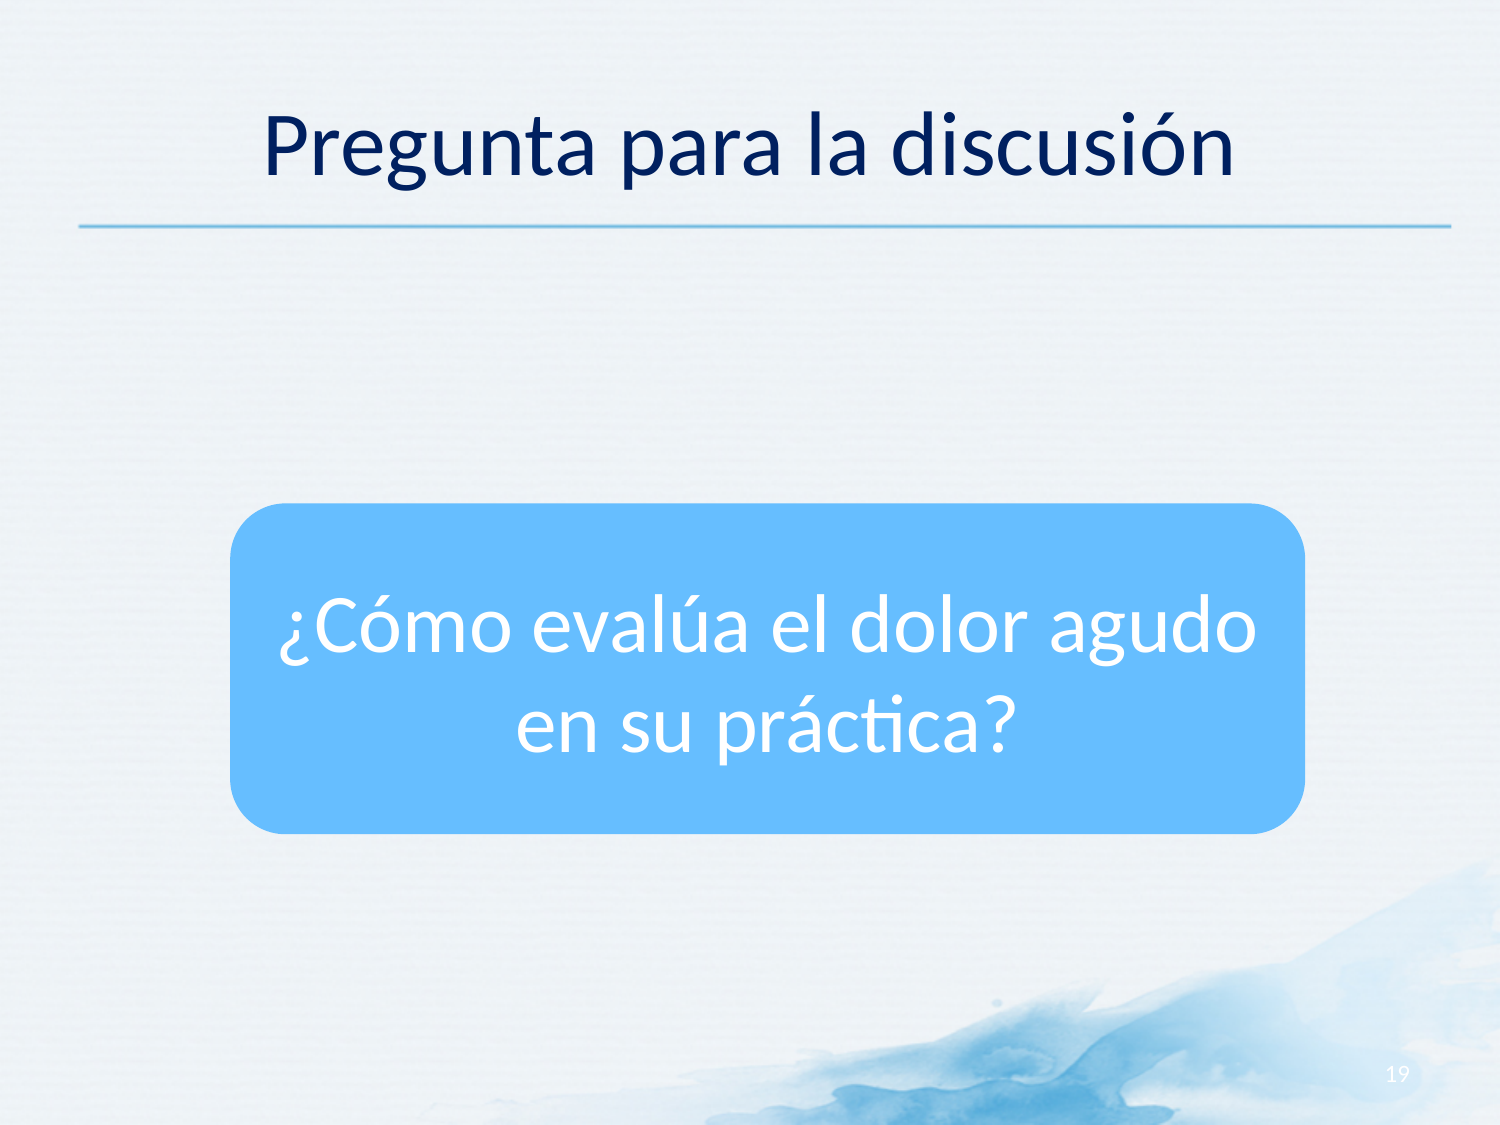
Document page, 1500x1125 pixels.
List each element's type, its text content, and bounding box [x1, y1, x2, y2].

text_box ¿Cómo evalúa el dolor agudo en su práctica? [228, 501, 1308, 837]
slide_number 19 [1074, 1042, 1425, 1103]
title Pregunta para la discusión [75, 45, 1425, 233]
picture [0, 0, 1500, 1125]
